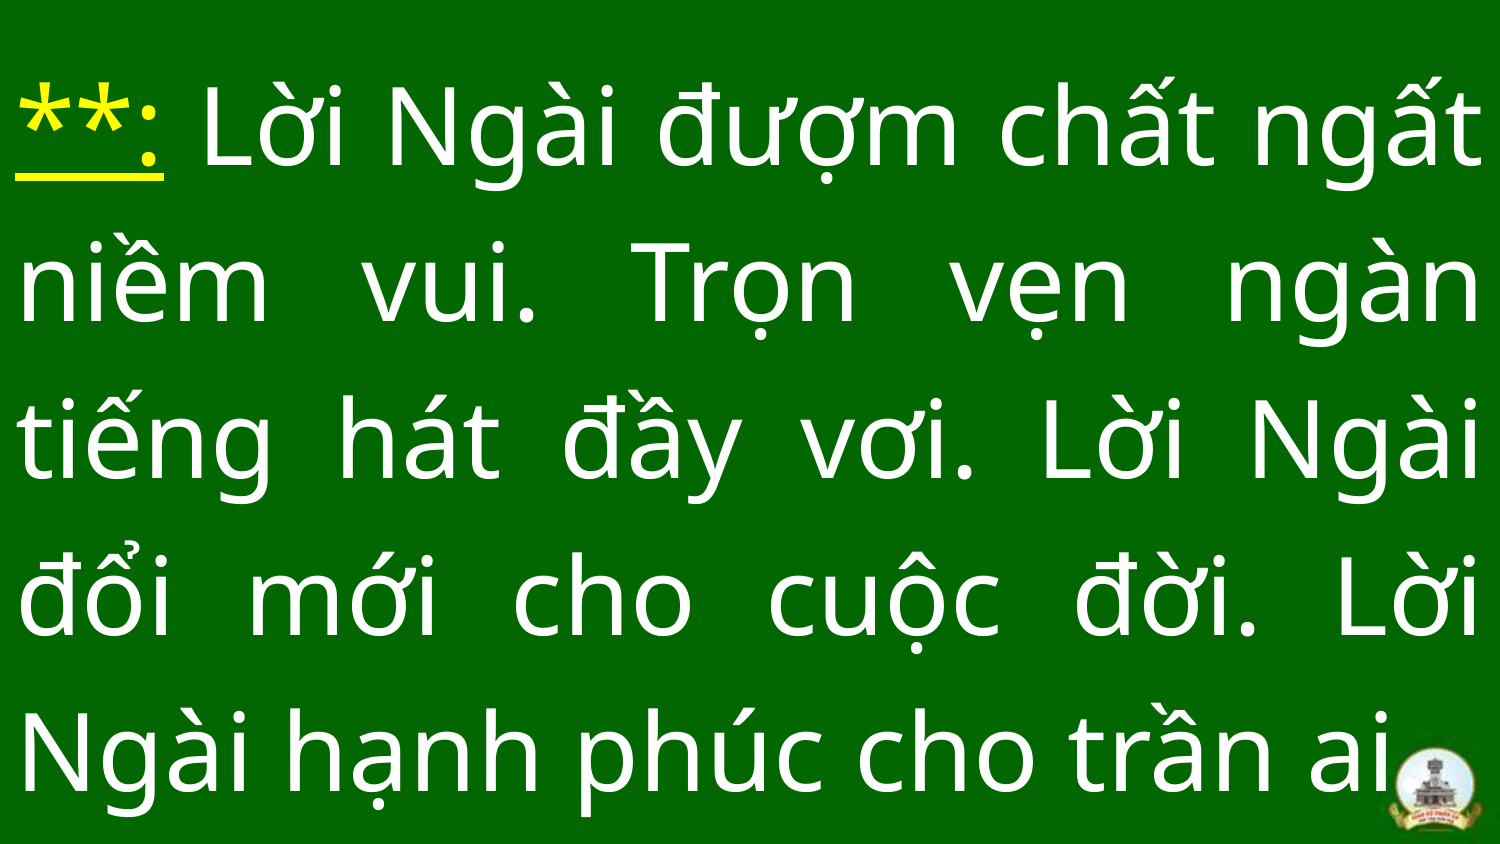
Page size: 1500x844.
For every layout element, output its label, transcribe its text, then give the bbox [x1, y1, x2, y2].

title **: Lời Ngài đượm chất ngất niềm vui. Trọn vẹn ngàn tiếng hát đầy vơi. Lời Ngài đổi mới cho cuộc đời. Lời Ngài hạnh phúc cho trần ai. [0, 0, 1500, 844]
